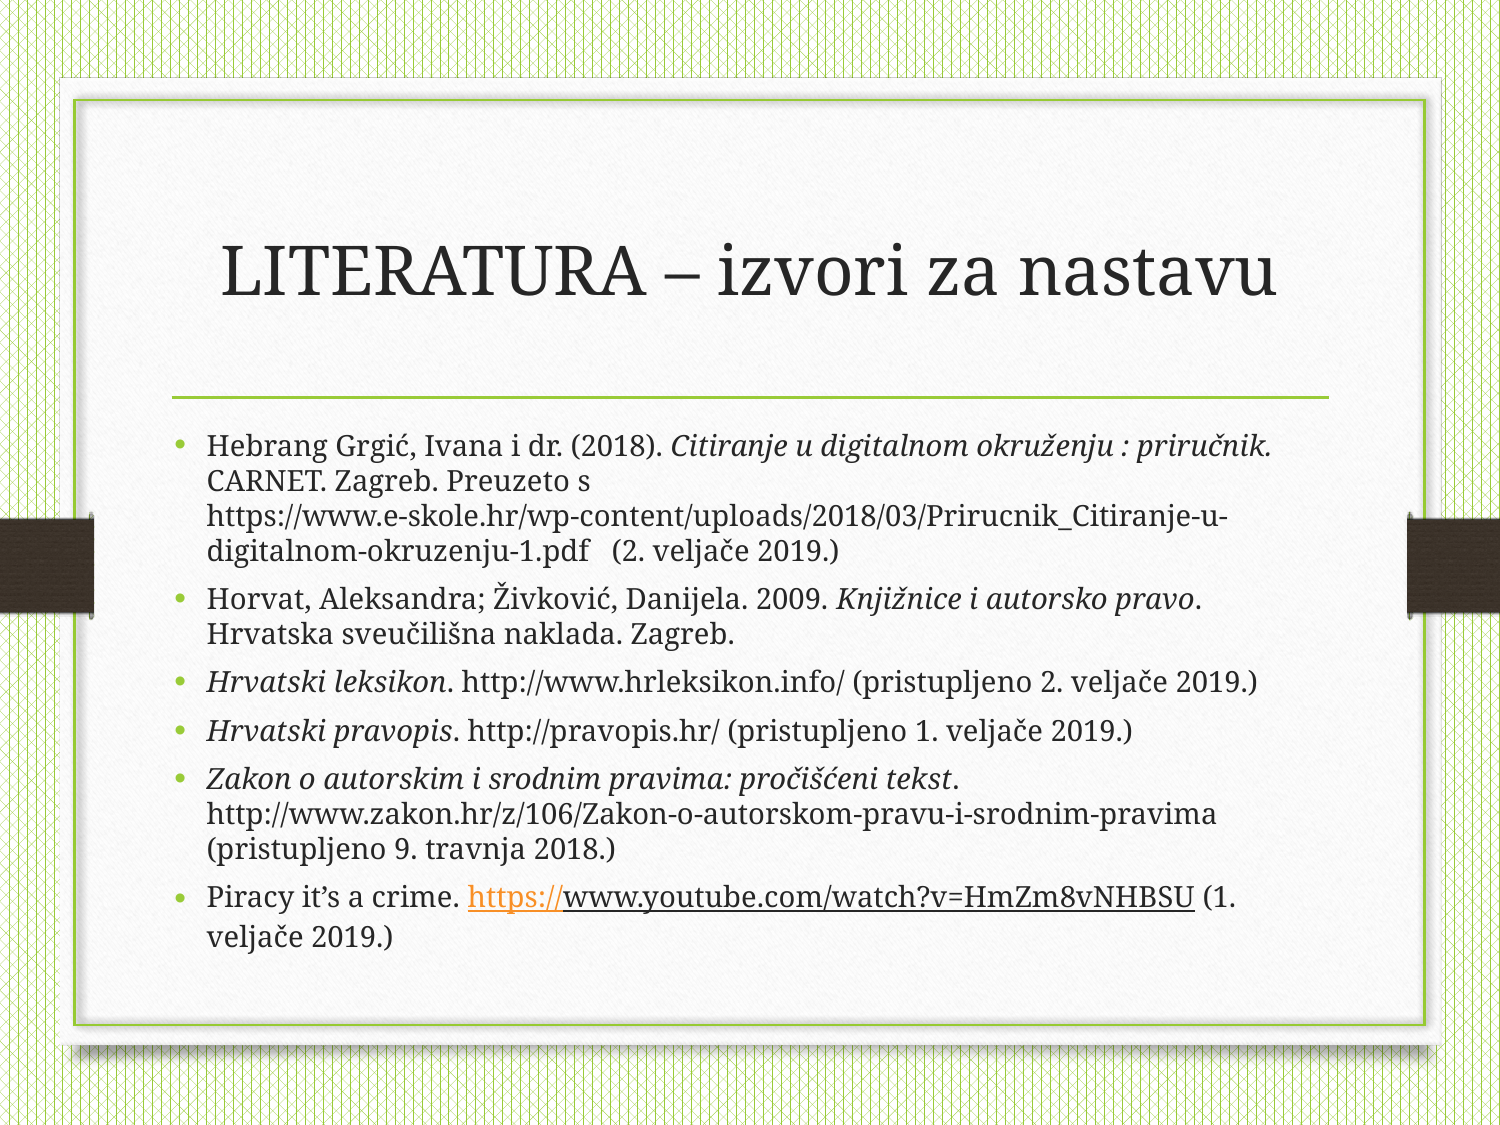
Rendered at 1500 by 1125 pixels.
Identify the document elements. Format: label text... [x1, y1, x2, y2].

list Hebrang Grgić, Ivana i dr. (2018). Citiranje u digitalnom okruženju : priručnik. CARNET. Zagreb. Preuzeto s https://www.e-skole.hr/wp-content/uploads/2018/03/Prirucnik_Citiranje-u-digitalnom-okruzenju-1.pdf (2. veljače 2019.) Horvat, Aleksandra; Živković, Danijela. 2009. Knjižnice i autorsko pravo. Hrvatska sveučilišna naklada. Zagreb. Hrvatski leksikon. http://www.hrleksikon.info/ (pristupljeno 2. veljače 2019.) Hrvatski pravopis. http://pravopis.hr/ (pristupljeno 1. veljače 2019.) Zakon o autorskim i srodnim pravima: pročišćeni tekst. http://www.zakon.hr/z/106/Zakon-o-autorskom-pravu-i-srodnim-pravima (pristupljeno 9. travnja 2018.) Piracy it’s a crime. https://www.youtube.com/watch?v=HmZm8vNHBSU (1. veljače 2019.) [159, 419, 1341, 964]
picture [0, 0, 1500, 1125]
title LITERATURA – izvori za nastavu [159, 161, 1341, 375]
